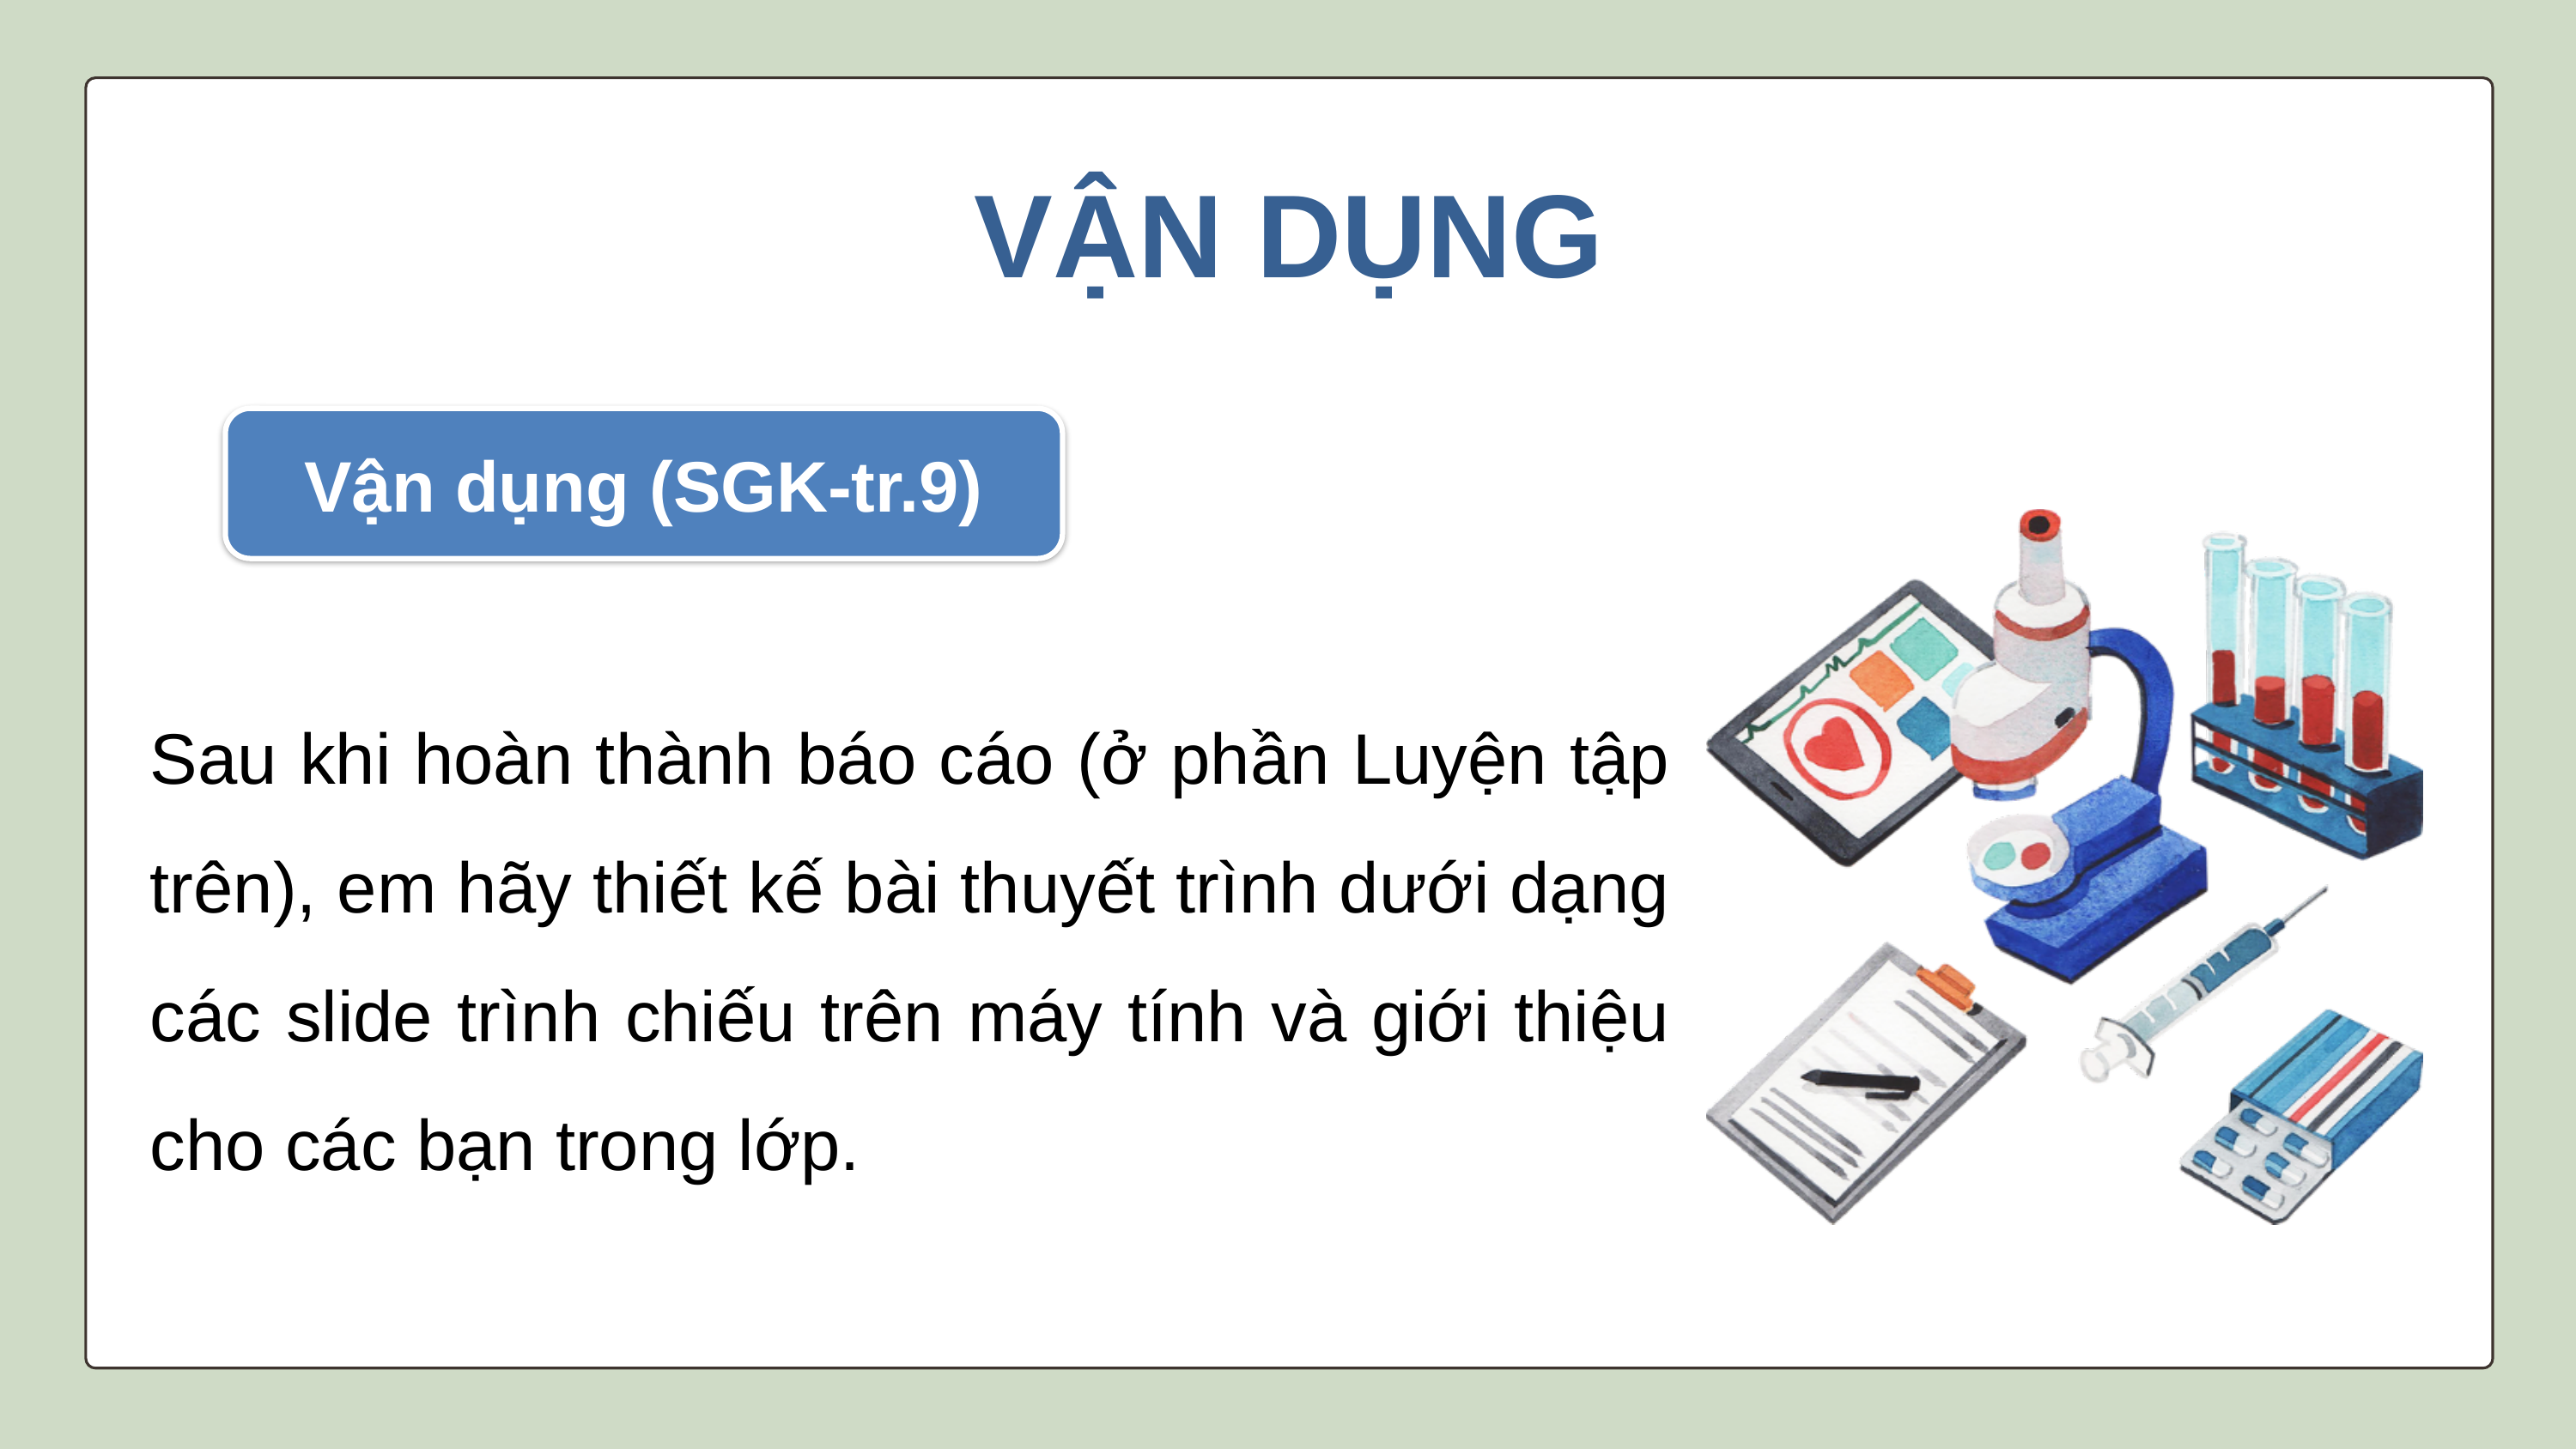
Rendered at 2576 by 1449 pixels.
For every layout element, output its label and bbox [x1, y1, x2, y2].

text_box [85, 77, 2494, 1368]
picture [1706, 509, 2423, 1225]
